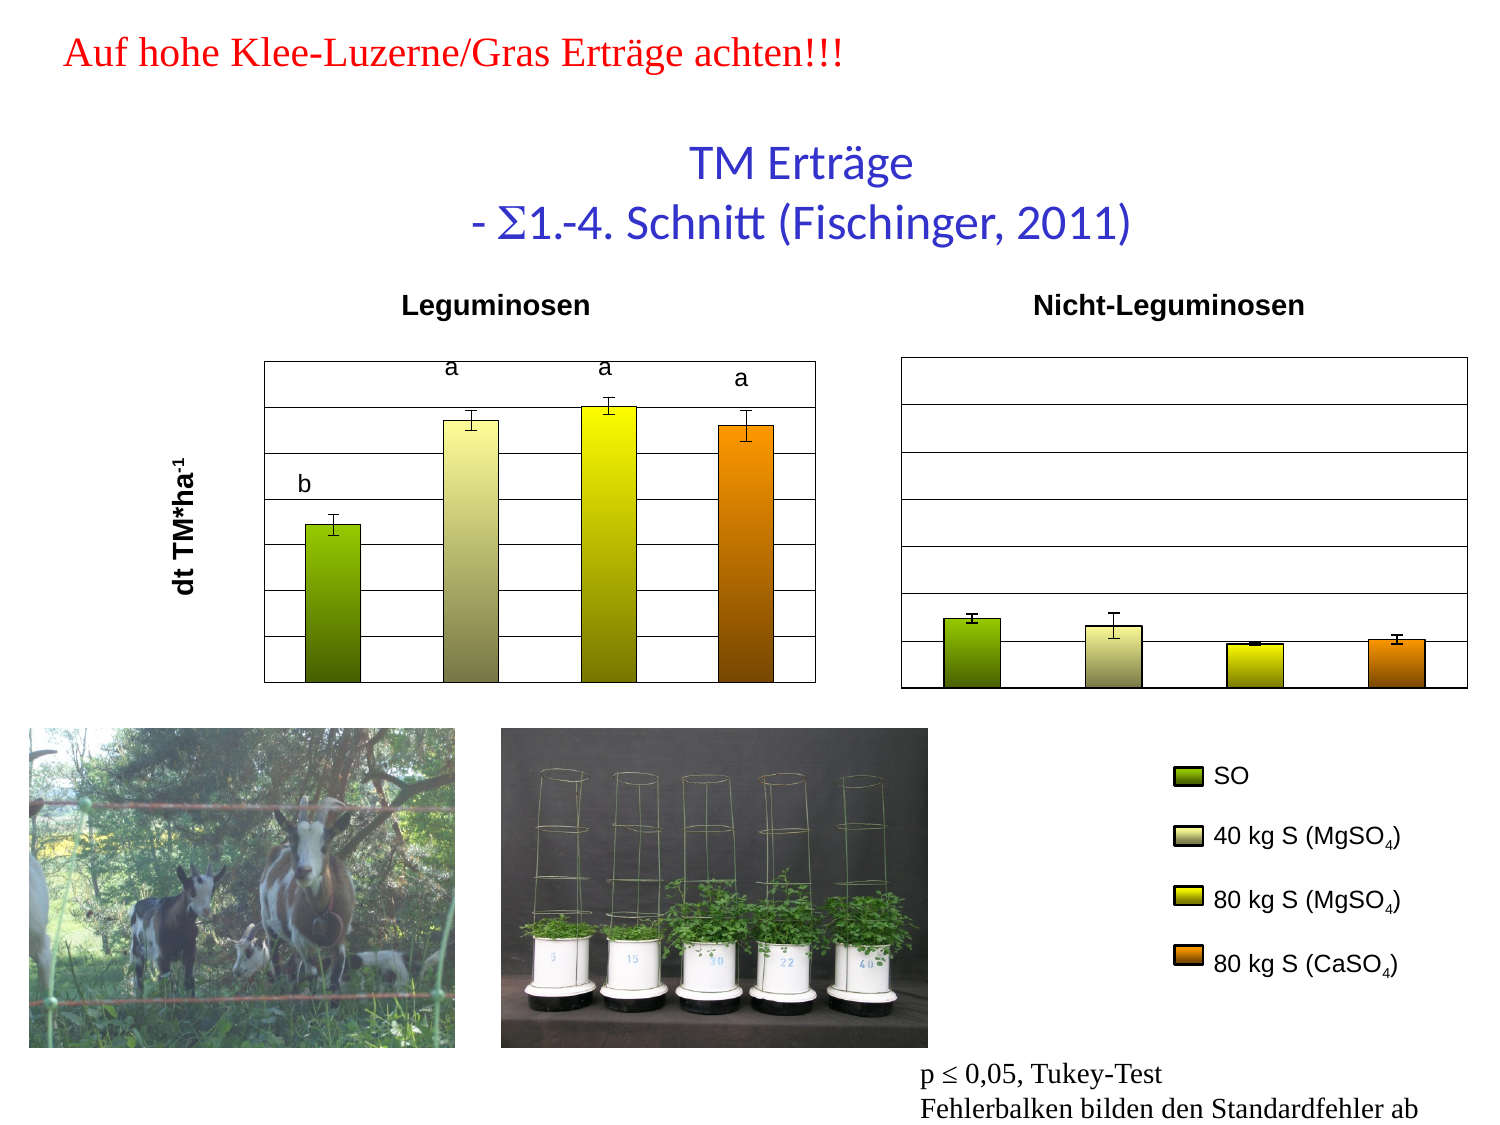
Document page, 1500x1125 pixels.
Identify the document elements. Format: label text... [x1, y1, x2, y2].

chart [193, 312, 1492, 732]
text_box Auf hohe Klee-Luzerne/Gras Erträge achten!!! [48, 17, 872, 83]
text_box Nicht-Leguminosen [950, 278, 1388, 310]
text_box dt TM*ha-1 [156, 373, 188, 681]
picture [29, 728, 455, 1048]
text_box p ≤ 0,05, Tukey-Test Fehlerbalken bilden den Standardfehler ab [905, 1047, 1477, 1125]
text_box Leguminosen [277, 278, 715, 321]
picture [501, 728, 928, 1048]
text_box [1151, 751, 1436, 977]
text_box TM Erträge - 1.-4. Schnitt (Fischinger, 2011) [189, 95, 1416, 284]
